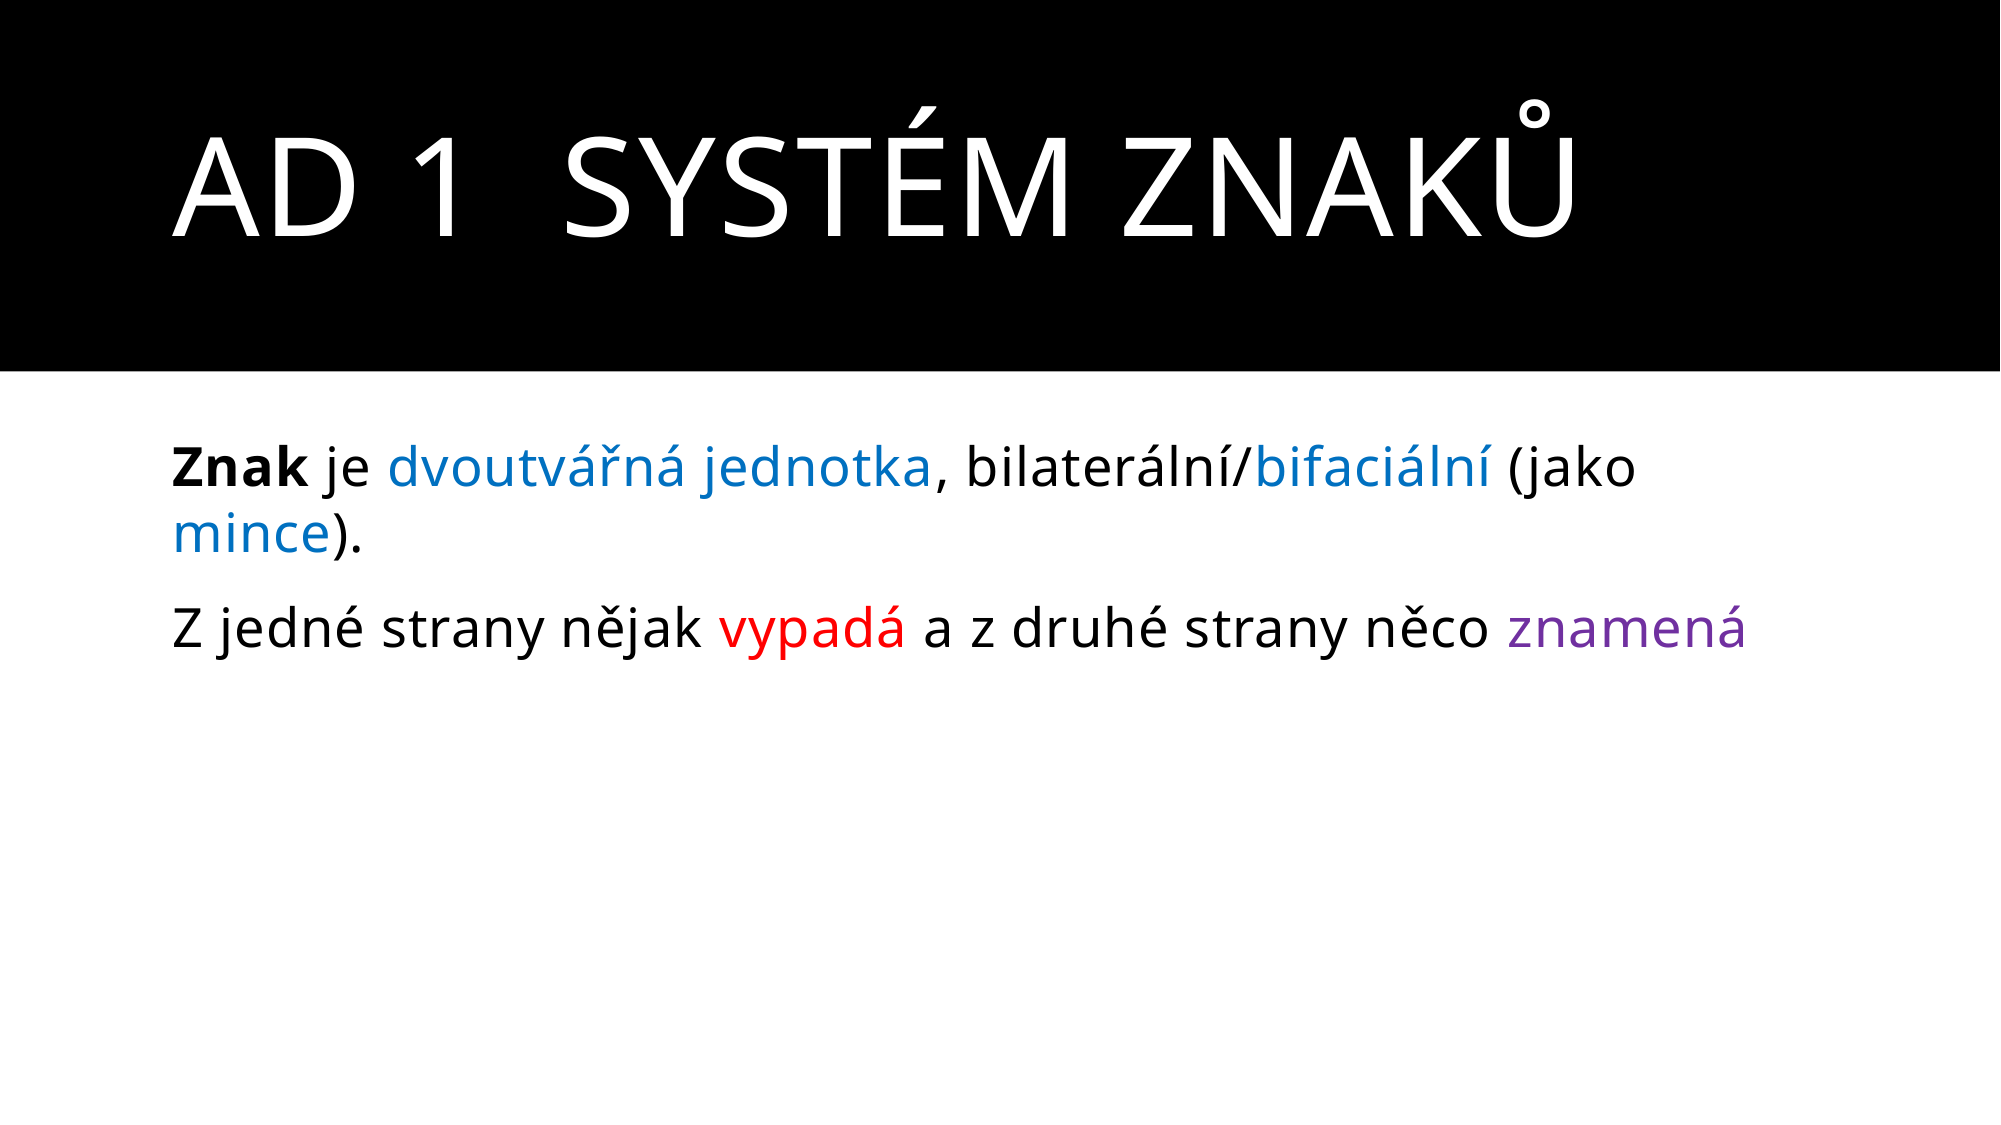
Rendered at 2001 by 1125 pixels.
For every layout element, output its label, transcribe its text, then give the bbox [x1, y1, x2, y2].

title ad 1 Systém znaků [157, 52, 1842, 332]
list Znak je dvoutvářná jednotka, bilaterální/bifaciální (jako mince). Z jedné strany nějak vypadá a z druhé strany něco znamená (forma/obsah, výraz/význam). Znak lze dělit na menší jednotky či spojovat do větších celků. (Na dané větší celky lze také pohlížet jako na znaky.) Tyto různé pohledy na znak lze převést do různých pohledů na jazyk, mj. do jazykových rovin. [157, 424, 1842, 1014]
